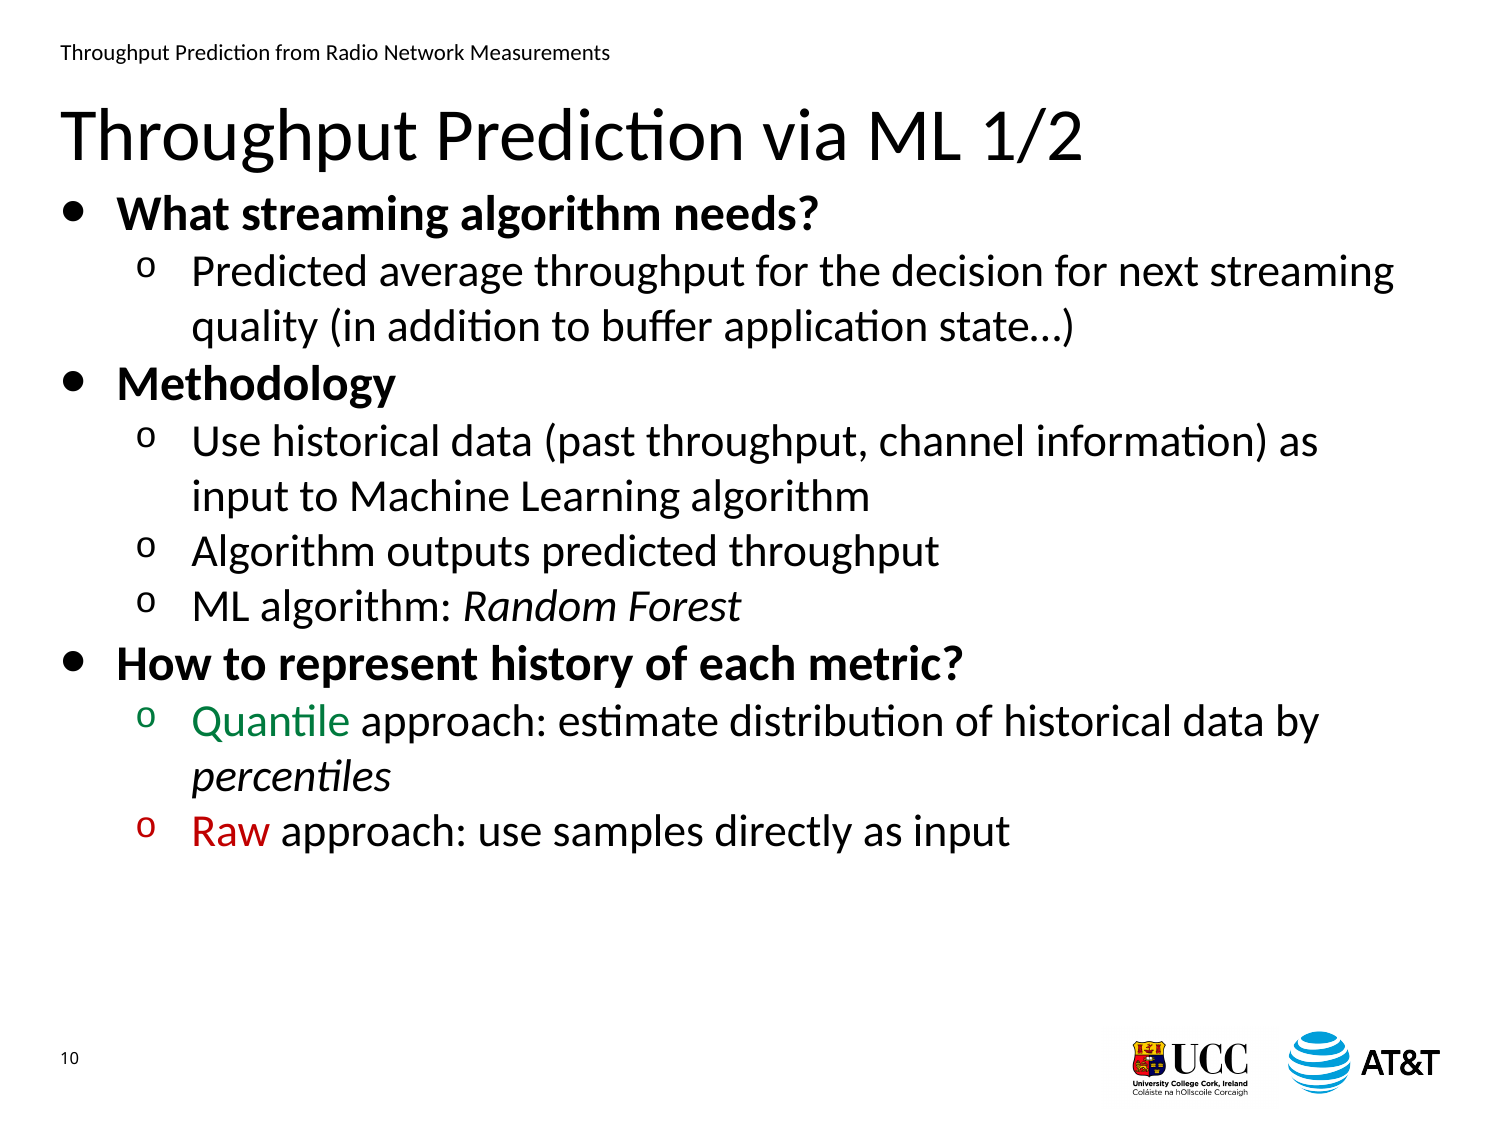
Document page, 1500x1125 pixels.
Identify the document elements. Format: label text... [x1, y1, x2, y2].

title Throughput Prediction via ML 1/2 [60, 76, 1440, 158]
picture [1101, 1000, 1471, 1125]
text_box What streaming algorithm needs? Predicted average throughput for the decision for next streaming quality (in addition to buffer application state…) Methodology Use historical data (past throughput, channel information) as input to Machine Learning algorithm Algorithm outputs predicted throughput ML algorithm: Random Forest How to represent history of each metric? Quantile approach: estimate distribution of historical data by percentiles Raw approach: use samples directly as input [60, 180, 1427, 983]
slide_number 10 [60, 1049, 97, 1087]
